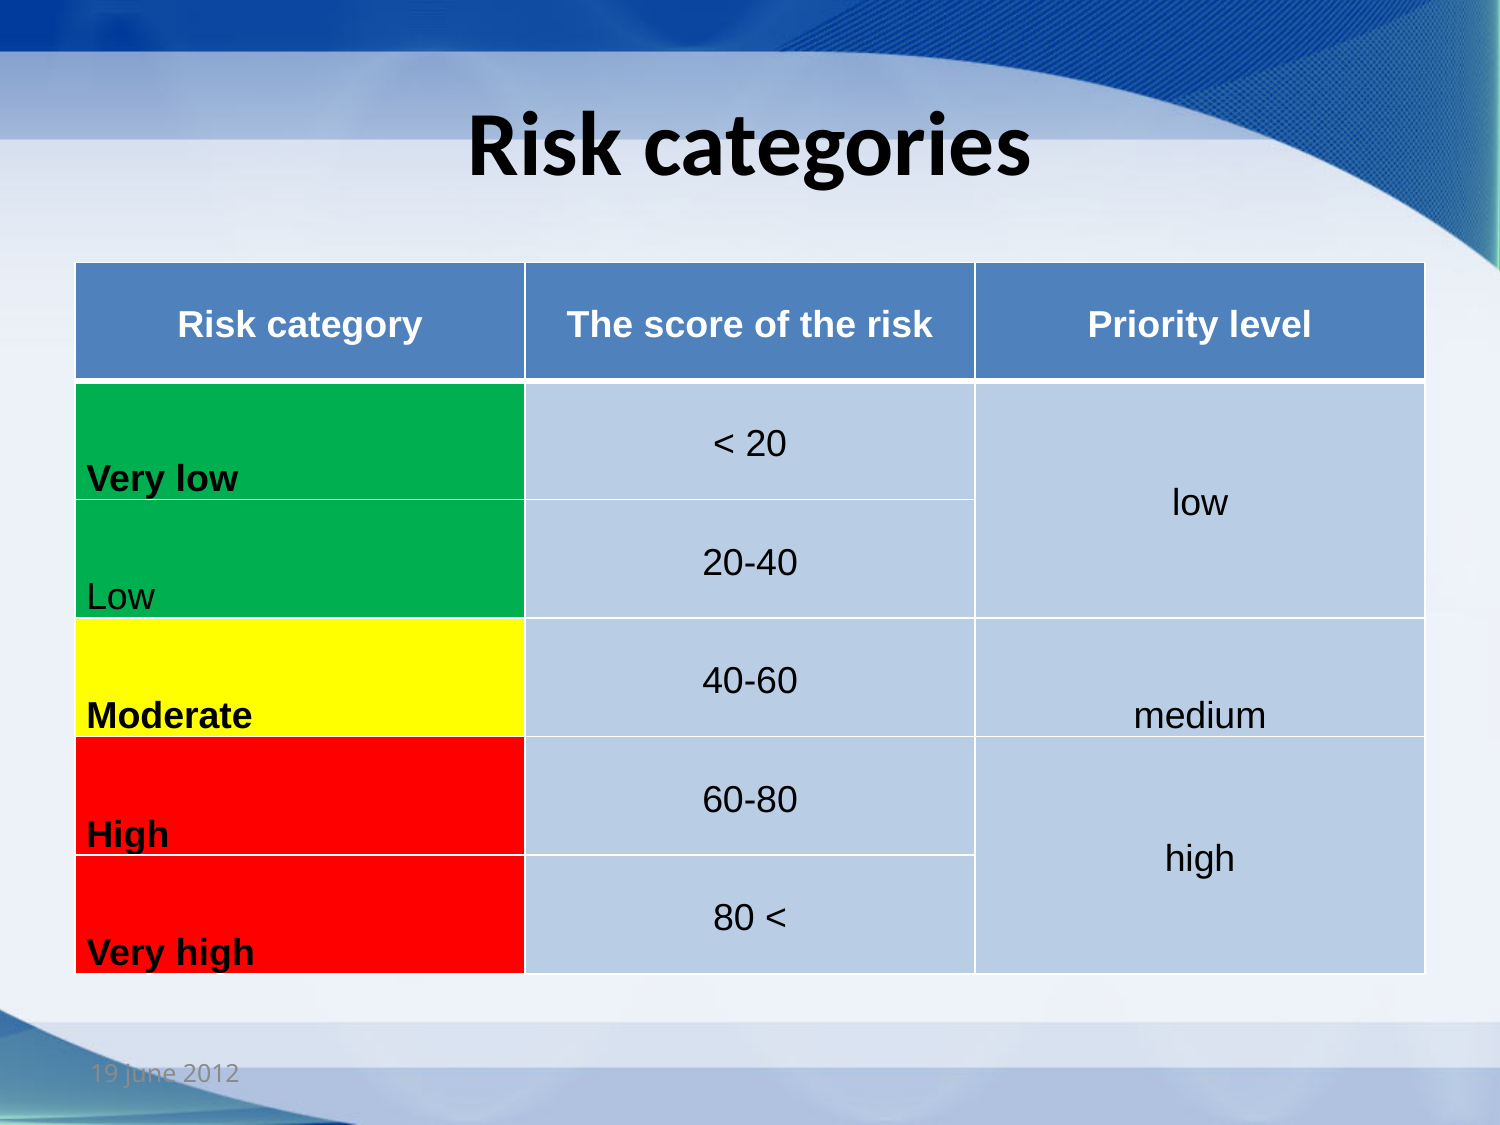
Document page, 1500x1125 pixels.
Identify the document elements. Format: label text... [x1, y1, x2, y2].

table_cell < 20 [526, 384, 974, 499]
table_cell Very low [76, 384, 524, 499]
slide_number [75, 1042, 425, 1103]
table_cell 20-40 [526, 500, 974, 617]
table_cell Low [76, 500, 524, 617]
table_cell 60-80 [526, 737, 974, 854]
table_header The score of the risk [526, 263, 974, 378]
table_cell 40-60 [526, 619, 974, 736]
table_cell high [976, 737, 1424, 973]
title Risk categories [75, 45, 1425, 233]
table_header Priority level [976, 263, 1424, 378]
picture [0, 0, 1500, 1125]
table_cell Very high [76, 856, 524, 973]
table_cell 80 < [526, 856, 974, 973]
table_cell low [976, 384, 1424, 617]
table_cell Moderate [76, 619, 524, 736]
table_cell medium [976, 619, 1424, 736]
table_cell High [76, 737, 524, 854]
table_header Risk category [76, 263, 524, 378]
